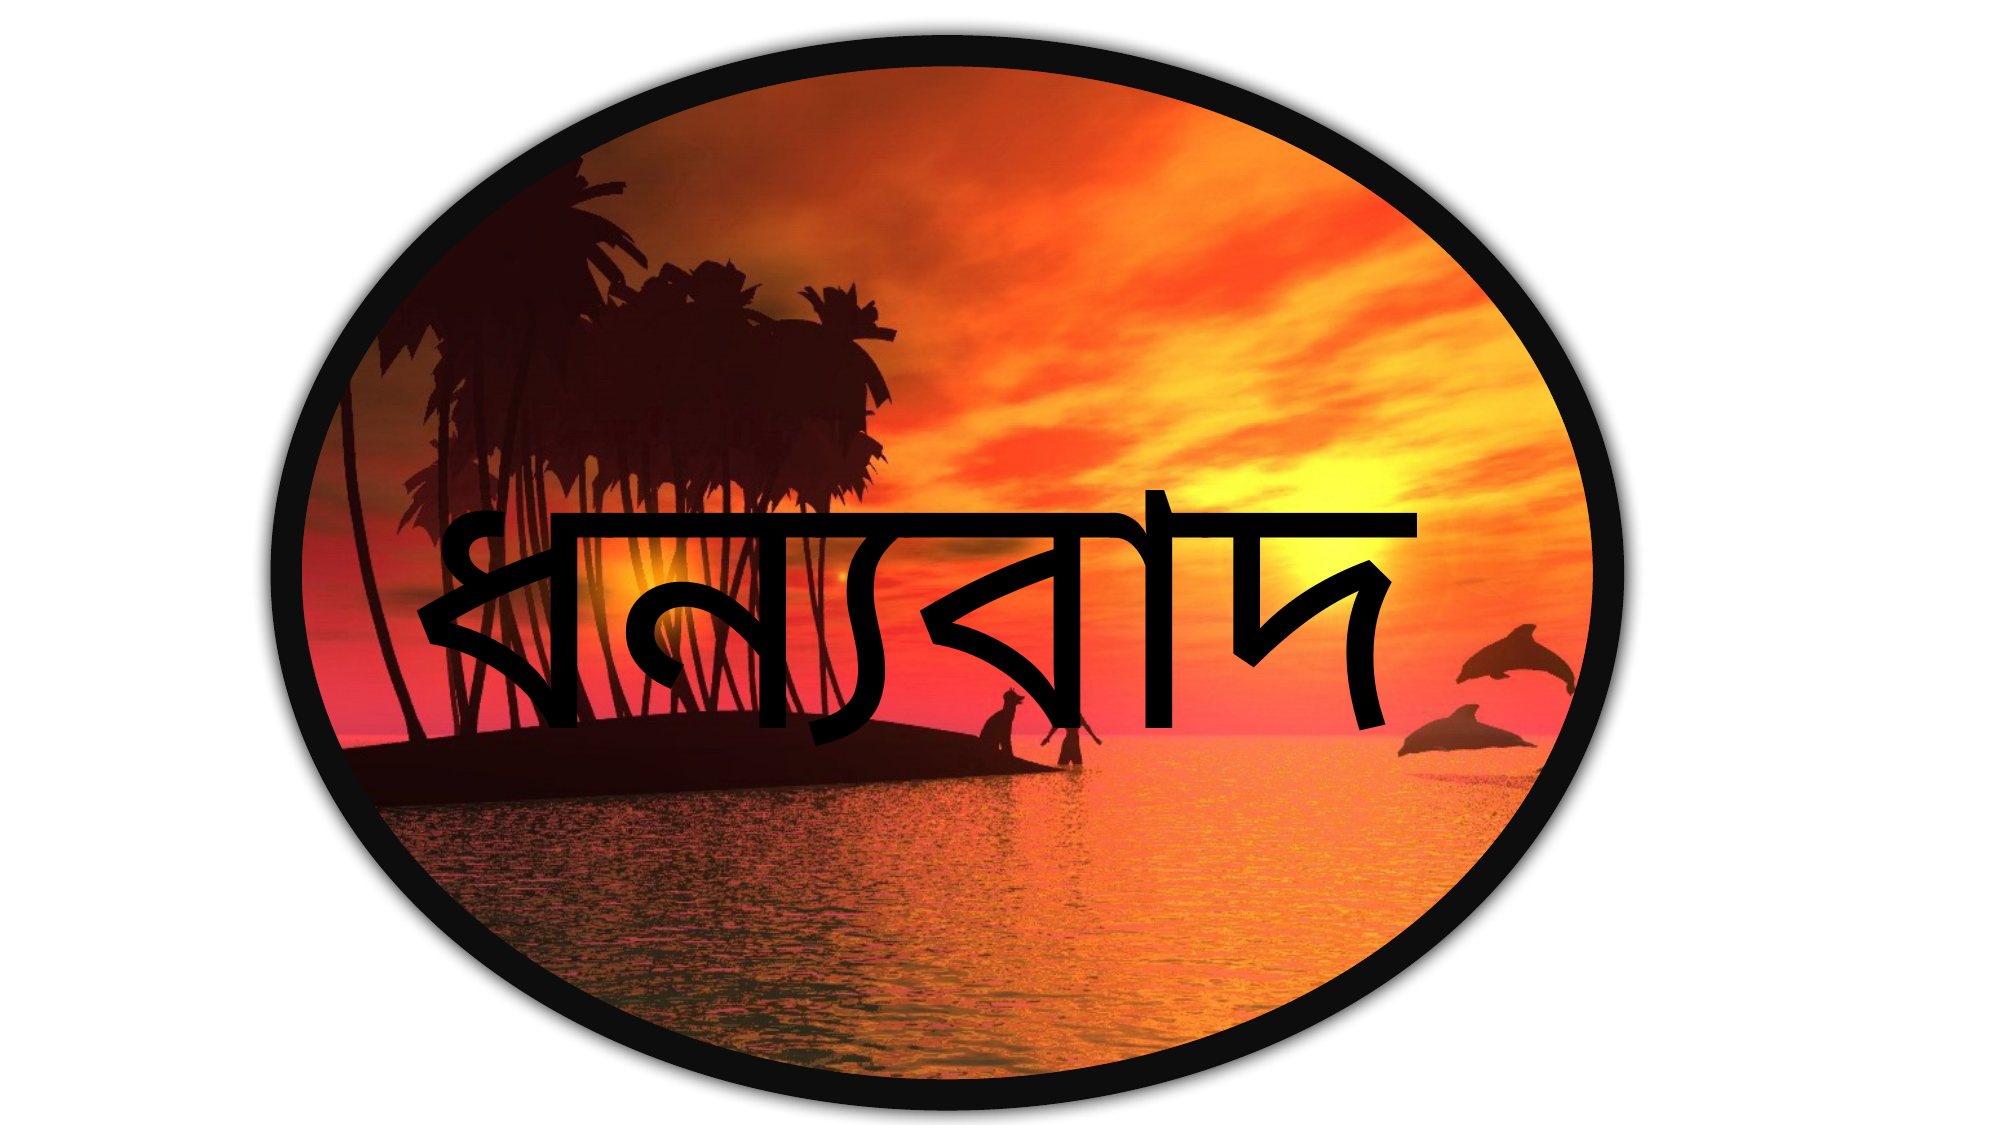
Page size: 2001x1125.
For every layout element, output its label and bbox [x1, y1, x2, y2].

text_box [286, 50, 1609, 1095]
